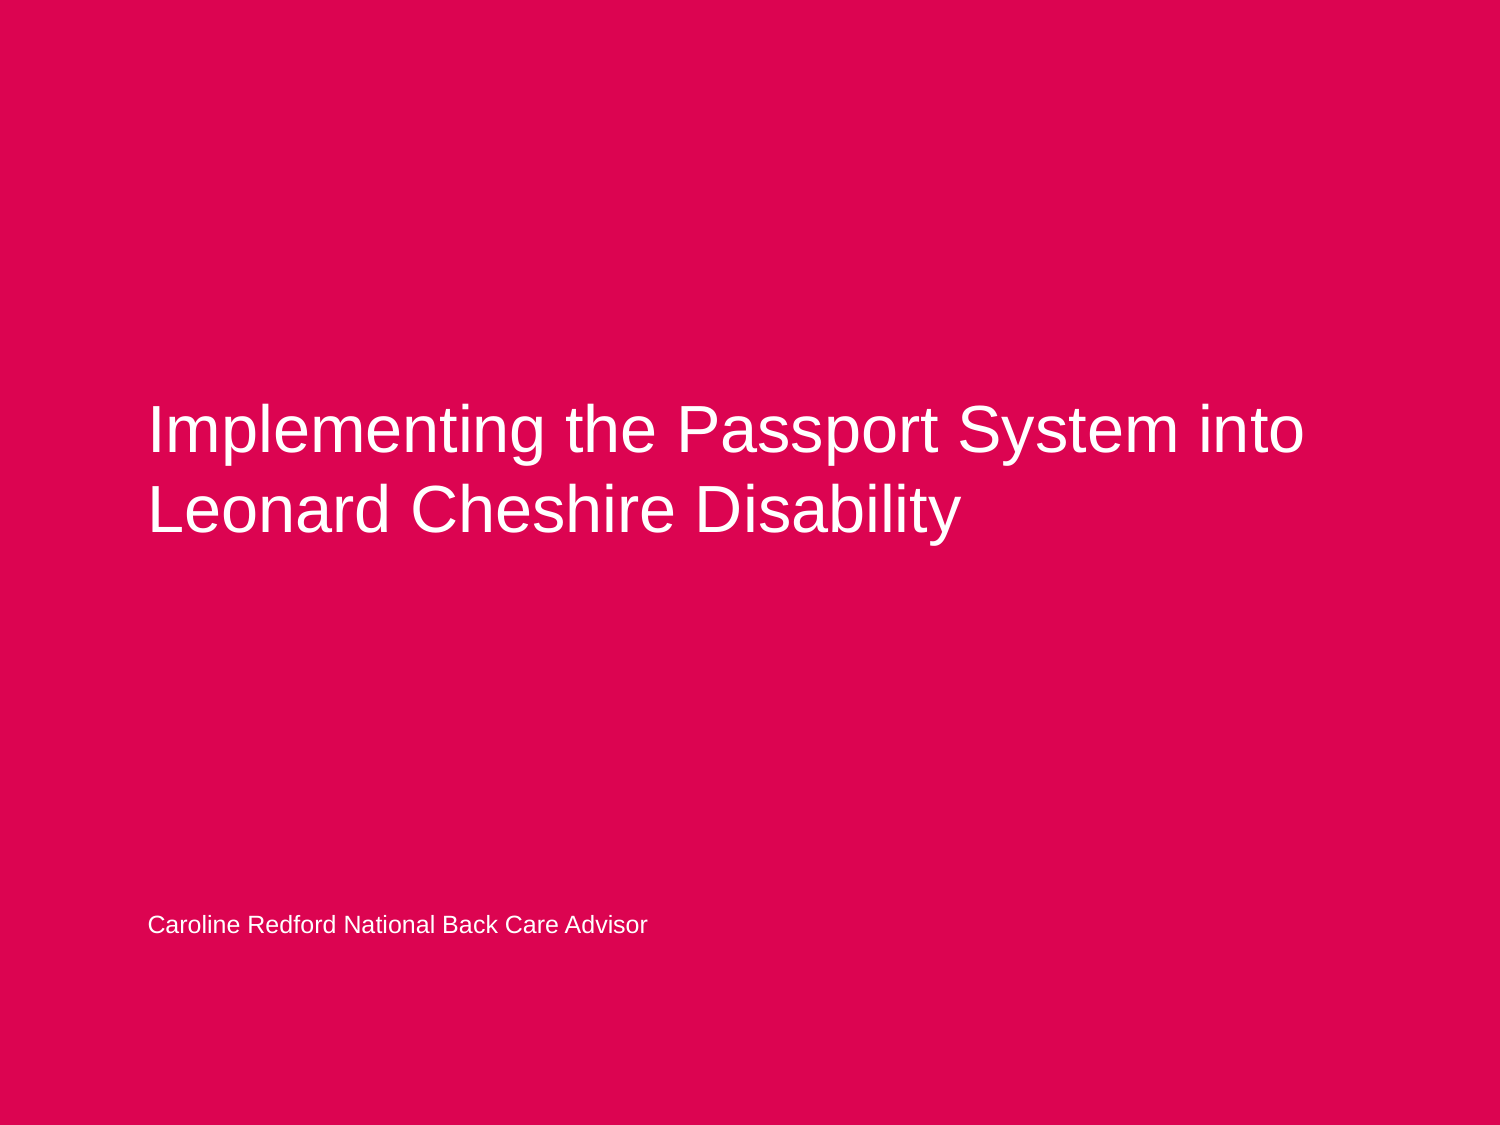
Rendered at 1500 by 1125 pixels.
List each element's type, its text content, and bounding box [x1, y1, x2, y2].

subtitle Caroline Redford National Back Care Advisor [147, 574, 1376, 964]
title Implementing the Passport System into Leonard Cheshire Disability [147, 385, 1376, 464]
